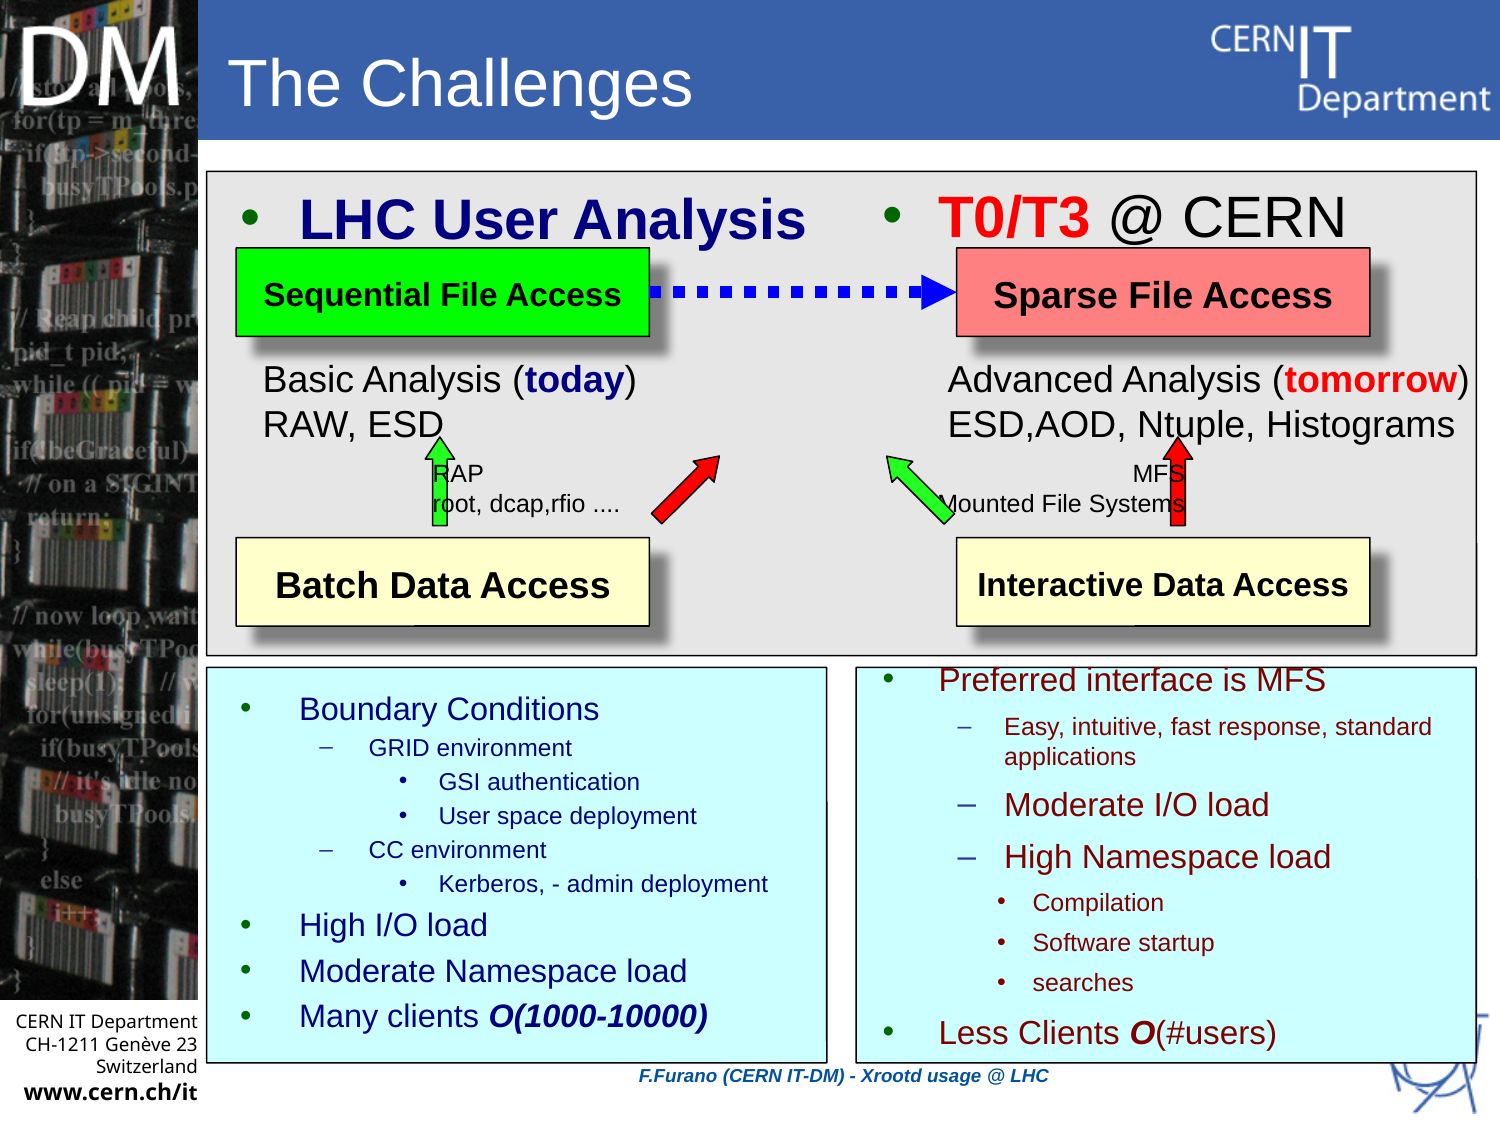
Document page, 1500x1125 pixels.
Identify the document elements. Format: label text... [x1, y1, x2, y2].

text_box Sequential File Access [236, 247, 650, 337]
text_box [651, 456, 720, 524]
picture [1126, 0, 1500, 140]
text_box [856, 667, 1477, 1063]
footer F.Furano (CERN IT-DM) - Xrootd usage @ LHC [312, 1037, 1376, 1113]
text_box Basic Analysis (today) RAW, ESD [247, 344, 653, 444]
list LHC User Analysis Boundary Conditions GRID environment GSI authentication User space deployment CC environment Kerberos, - admin deployment High I/O load Moderate Namespace load Many clients O(1000-10000) [224, 174, 830, 1052]
text_box [206, 171, 1477, 656]
picture [0, 0, 212, 1000]
text_box RAP root, dcap,rfio .... [425, 437, 455, 526]
picture [1387, 1012, 1490, 1114]
text_box [206, 667, 312, 1063]
title The Challenges [212, 0, 1126, 170]
text_box Batch Data Access [236, 537, 650, 627]
text_box T0/T3 @ CERN Preferred interface is MFS Easy, intuitive, fast response, standard applications Moderate I/O load High Namespace load Compilation Software startup searches Less Clients O(#users) [882, 174, 1487, 1035]
